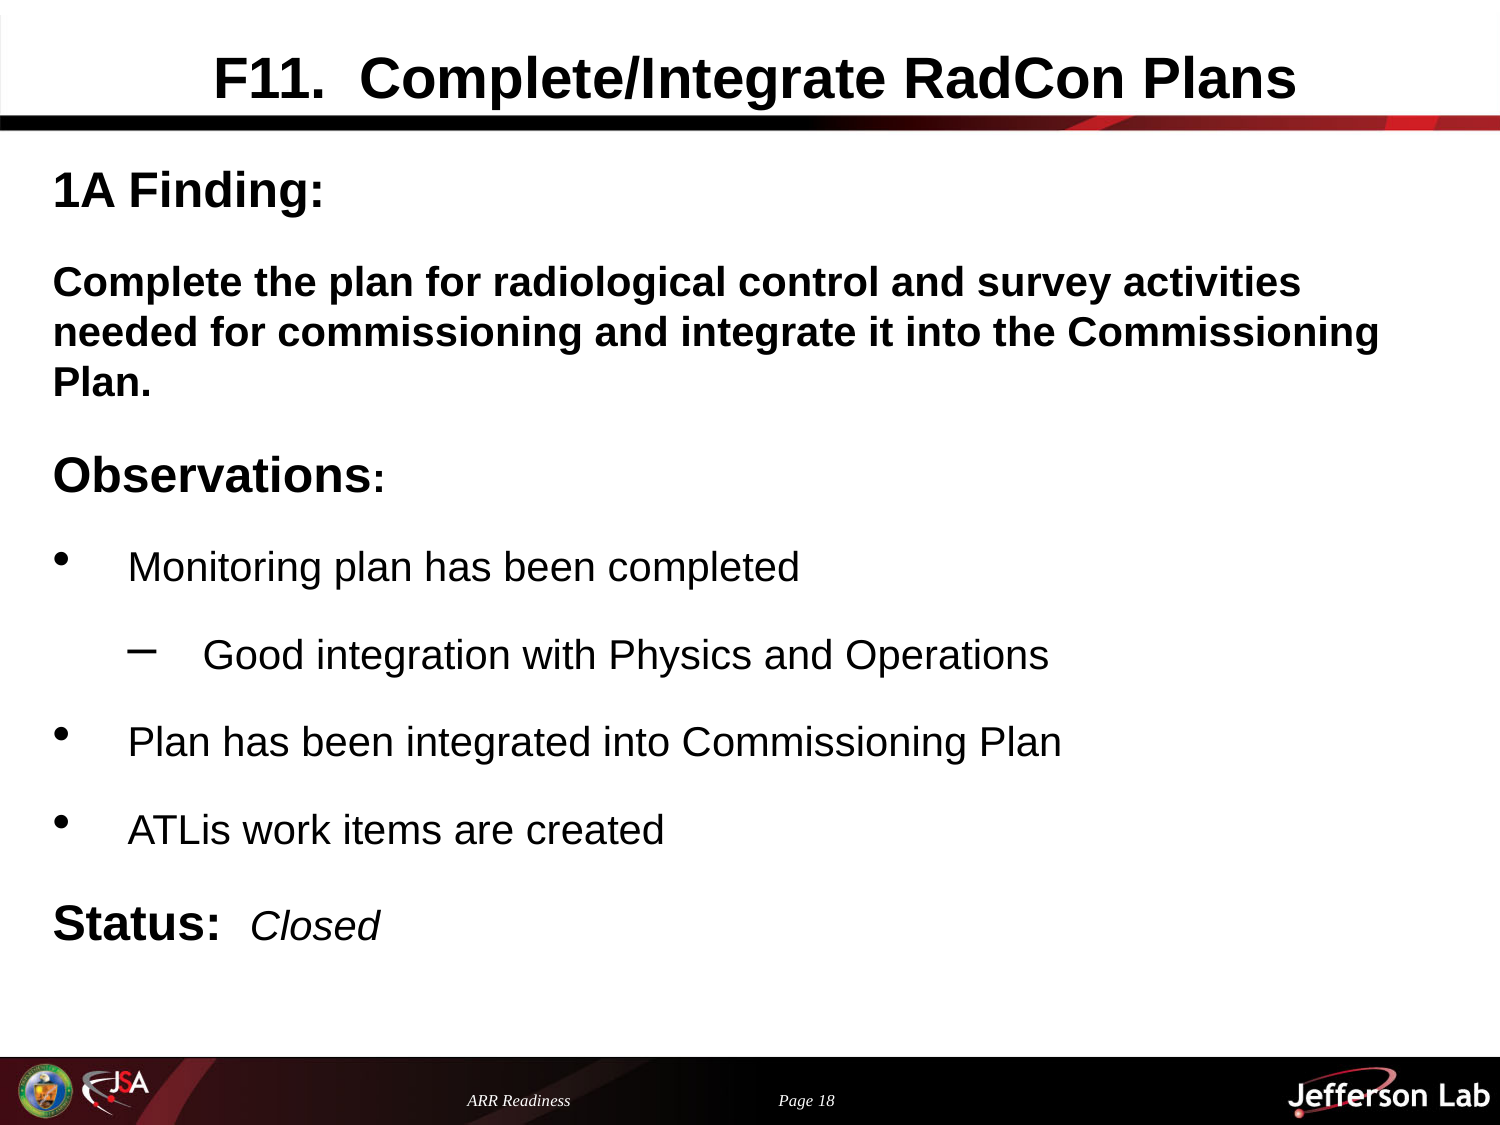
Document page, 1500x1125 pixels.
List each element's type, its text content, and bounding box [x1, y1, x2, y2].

title F11. Complete/Integrate RadCon Plans [62, 0, 1451, 151]
list 1A Finding: Complete the plan for radiological control and survey activities needed for commissioning and integrate it into the Commissioning Plan. Observations: Monitoring plan has been completed Good integration with Physics and Operations Plan has been integrated into Commissioning Plan ATLis work items are created Status: Closed [37, 149, 1438, 1051]
picture [0, 0, 1500, 1125]
